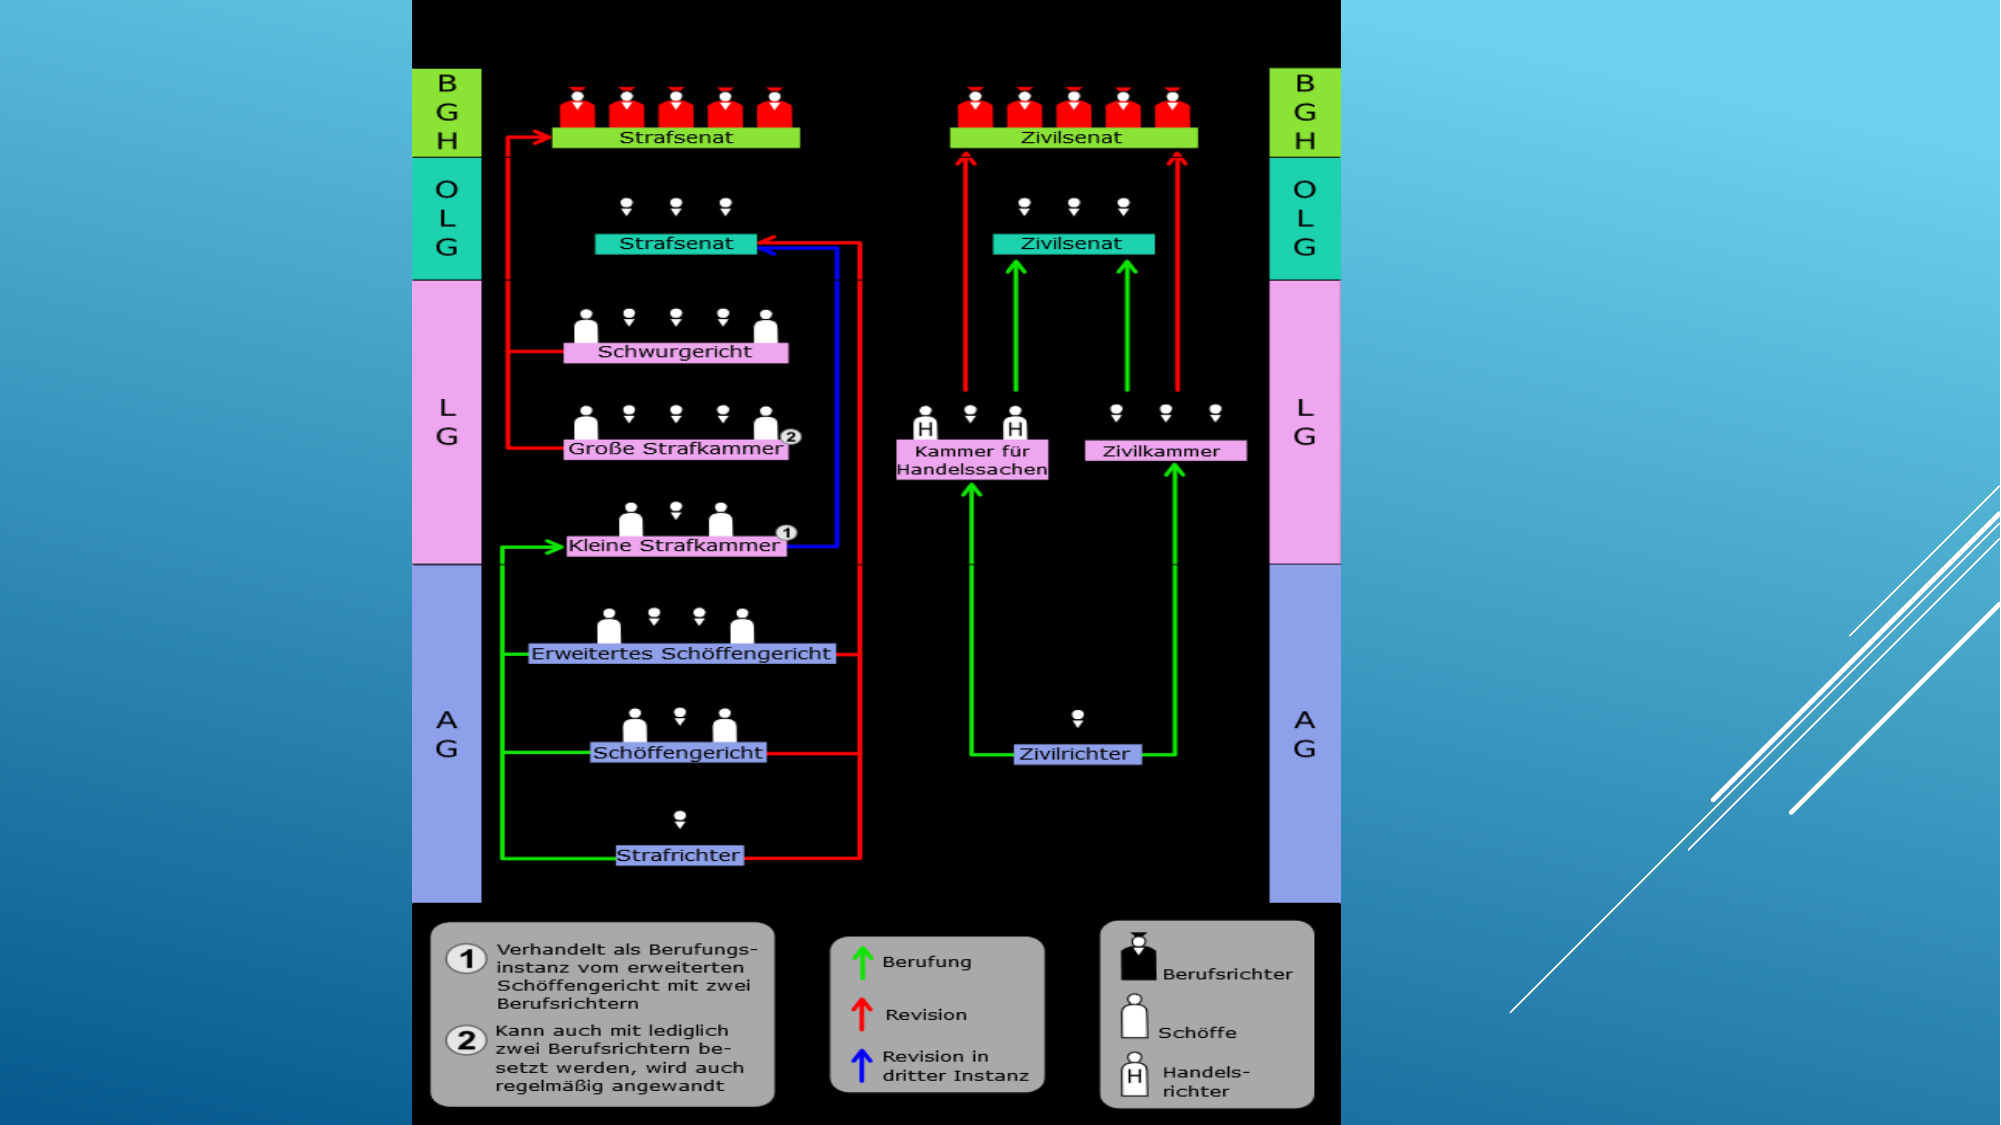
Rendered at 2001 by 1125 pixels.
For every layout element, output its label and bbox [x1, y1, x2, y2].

list [412, 0, 1341, 1125]
